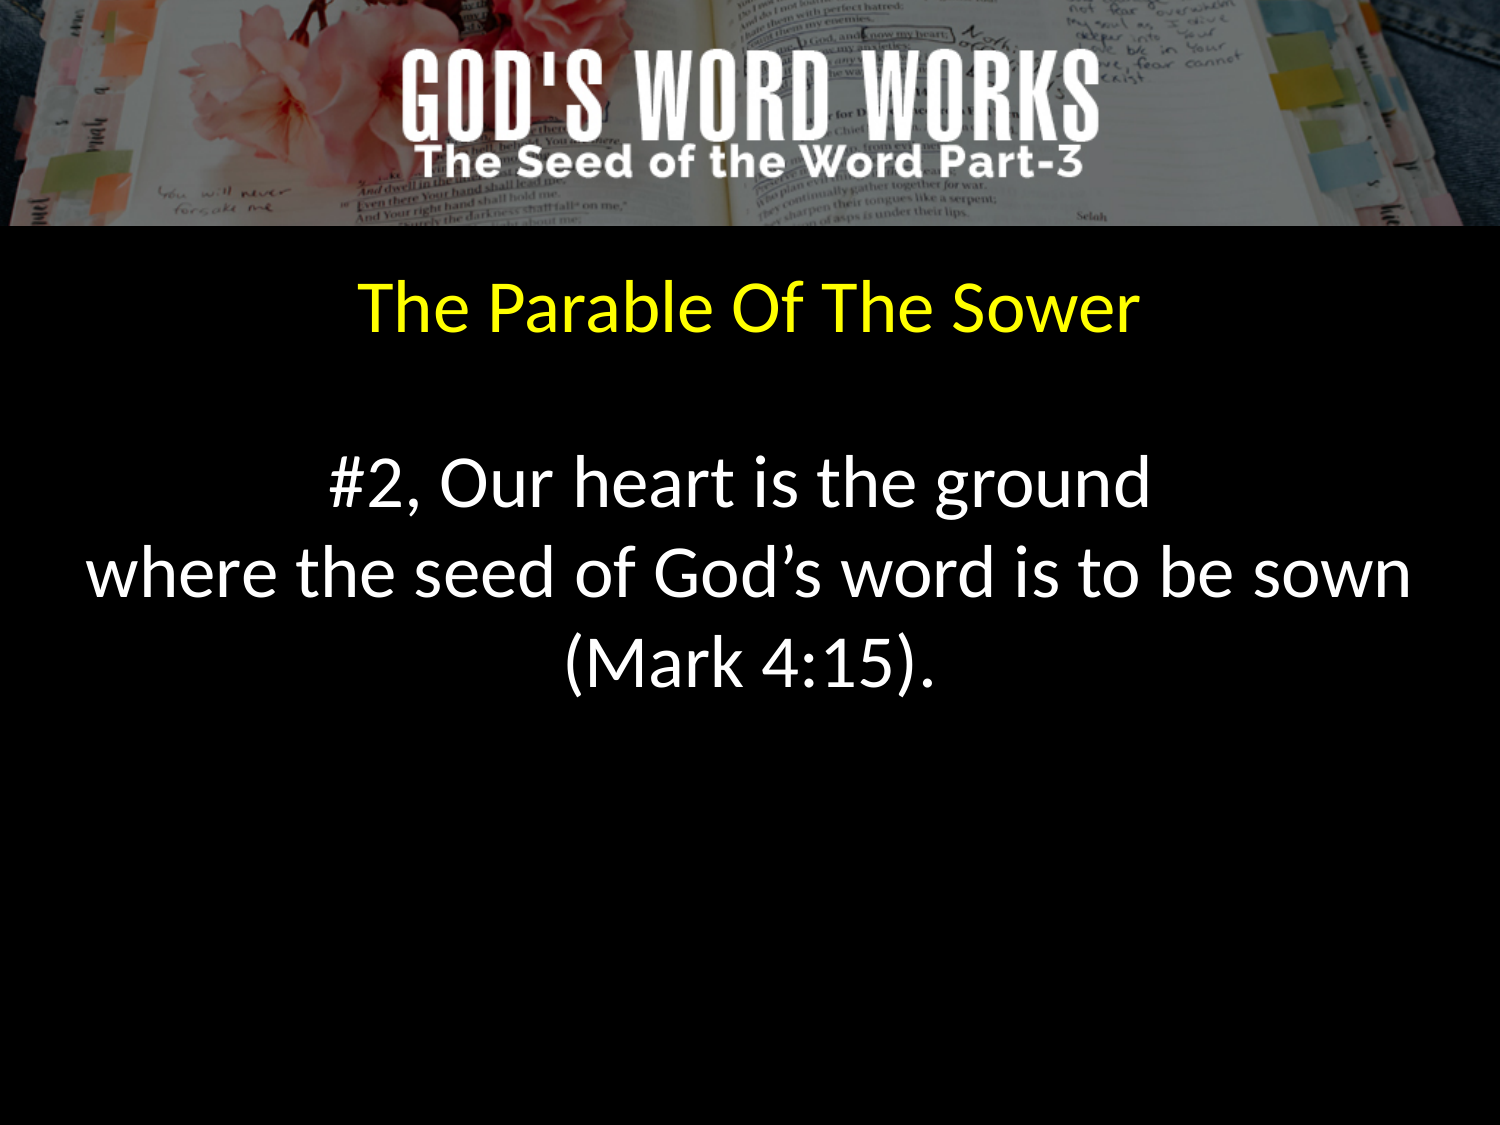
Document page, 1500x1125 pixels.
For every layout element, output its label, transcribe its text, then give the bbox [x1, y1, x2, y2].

text_box #2, Our heart is the ground where the seed of God’s word is to be sown (Mark 4:15). [0, 424, 1500, 710]
text_box The Parable Of The Sower [0, 249, 1500, 355]
picture [0, 0, 1500, 226]
